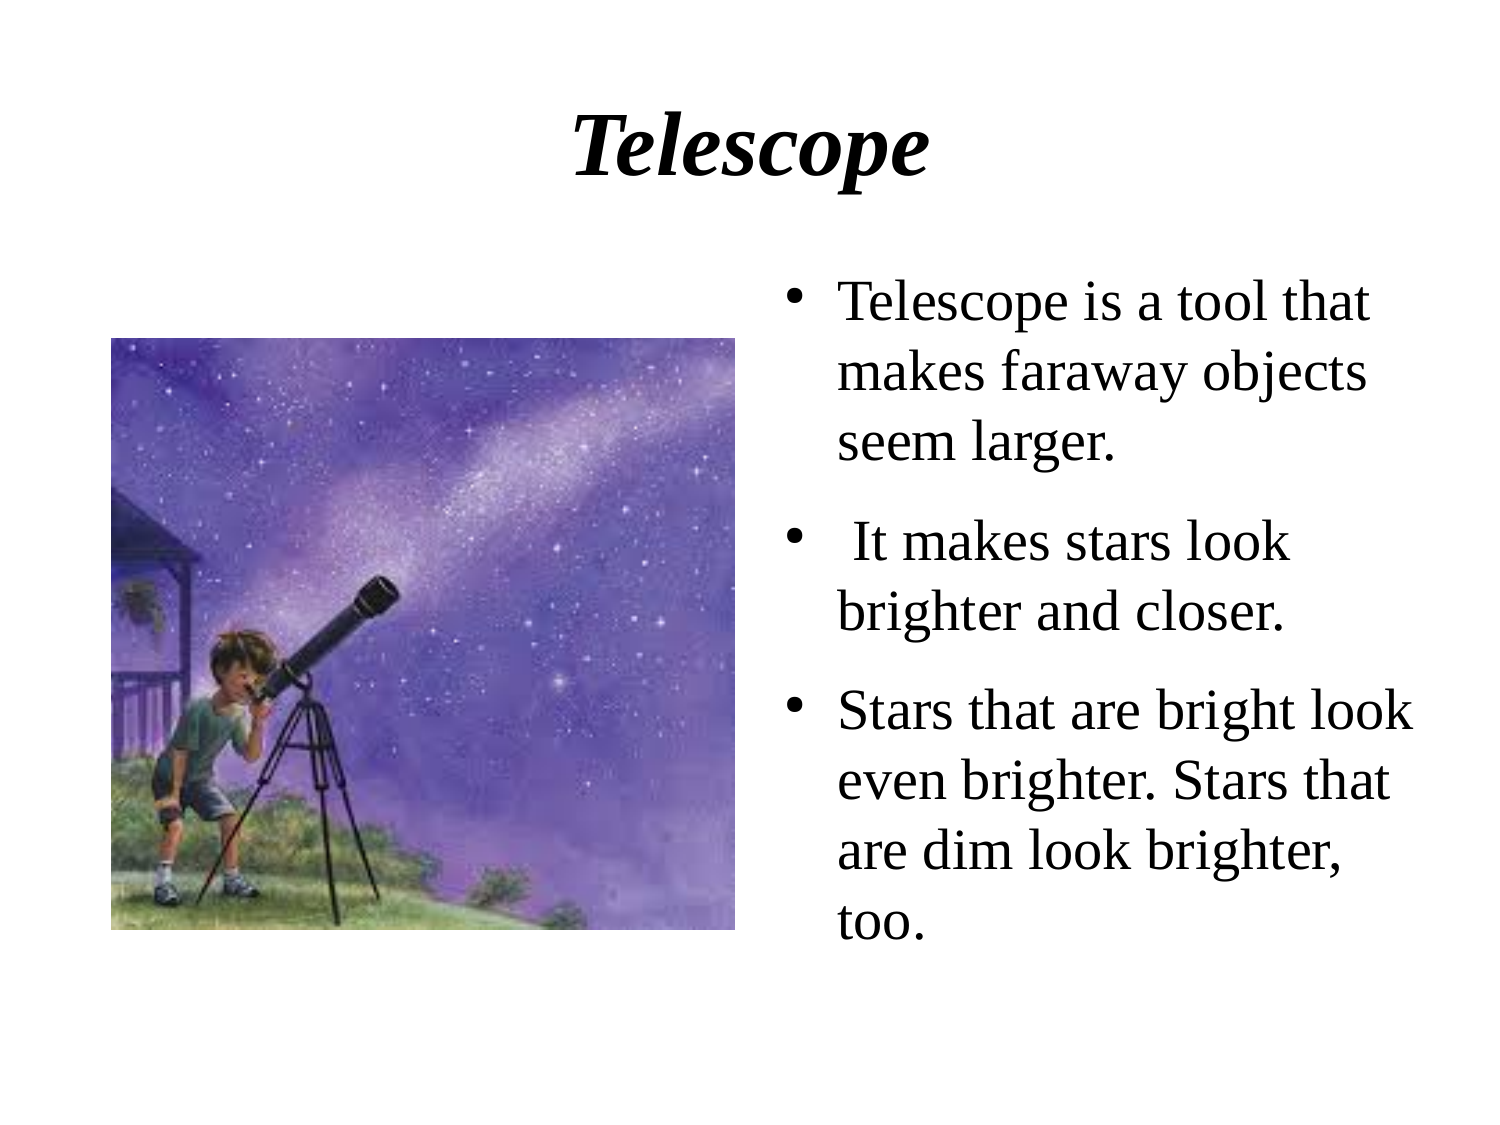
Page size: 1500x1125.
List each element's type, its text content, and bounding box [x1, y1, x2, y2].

list Telescope is a tool that makes faraway objects seem larger. It makes stars look brighter and closer. Stars that are bright look even brighter. Stars that are dim look brighter, too. [766, 262, 1426, 1056]
picture [111, 338, 736, 931]
title Telescope [75, 44, 1425, 233]
